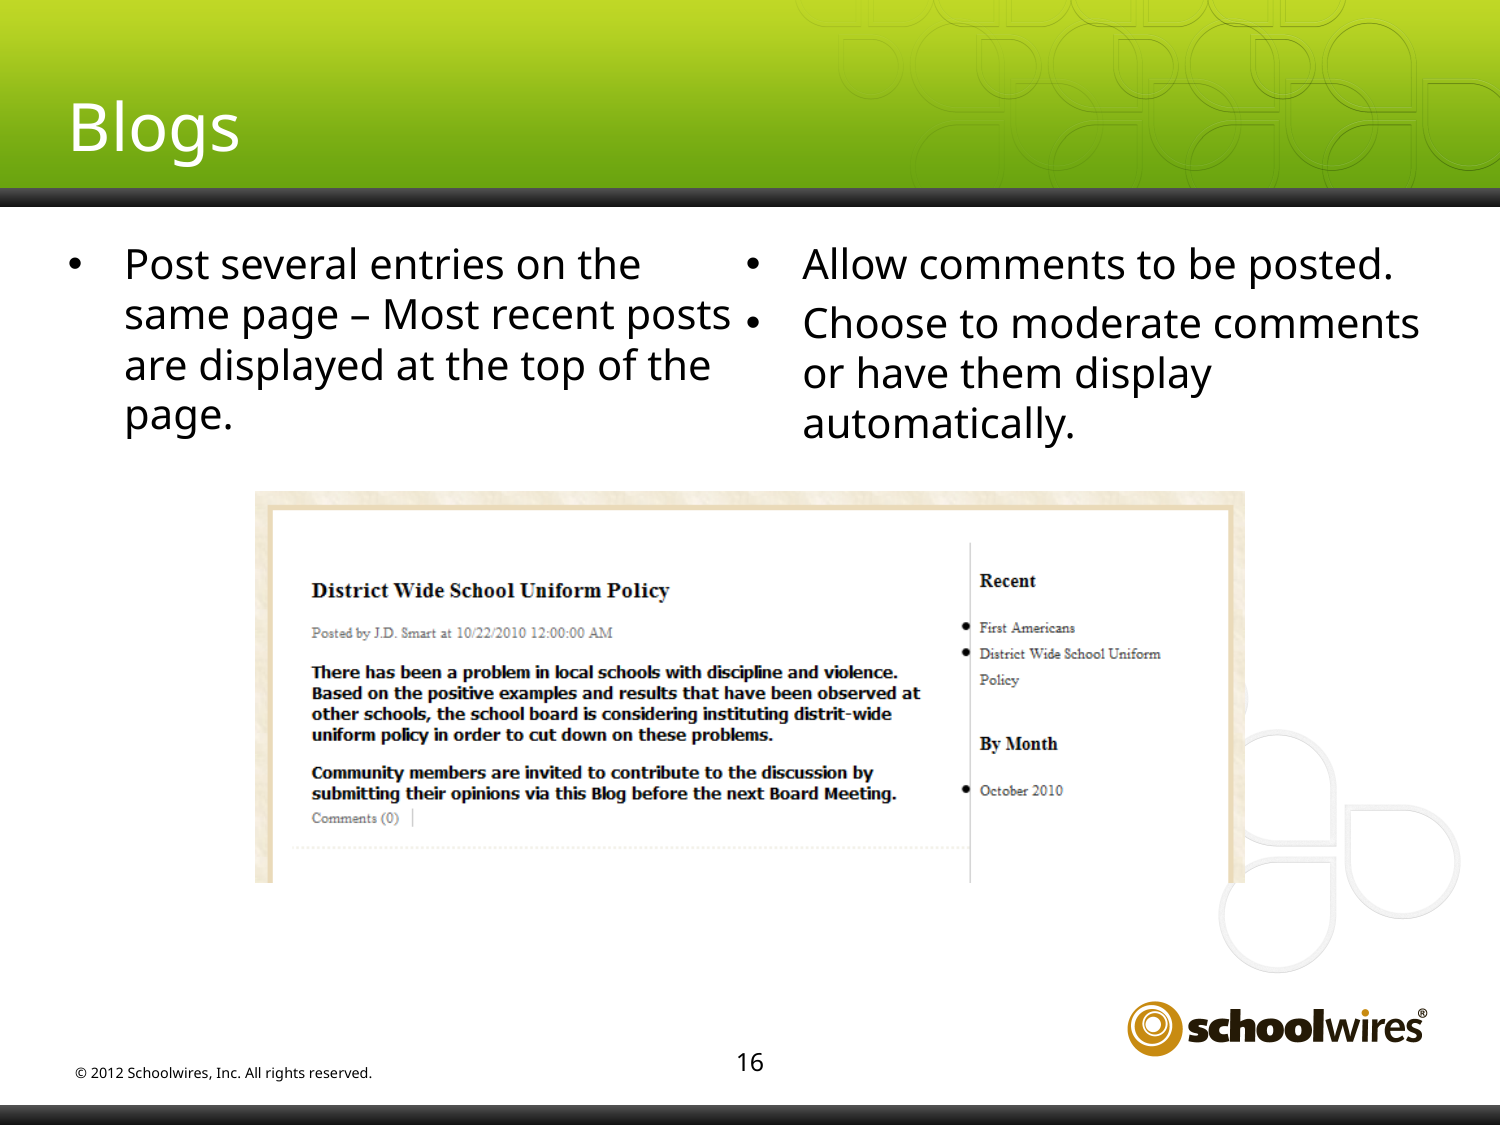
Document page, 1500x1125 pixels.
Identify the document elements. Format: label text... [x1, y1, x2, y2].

list Post several entries on the same page – Most recent posts are displayed at the top of the page. Allow comments to be posted. Choose to moderate comments or have them display automatically. [67, 238, 1424, 449]
slide_number 16 [701, 1046, 799, 1077]
picture [0, 0, 1500, 1125]
list Blogs [67, 56, 1424, 166]
